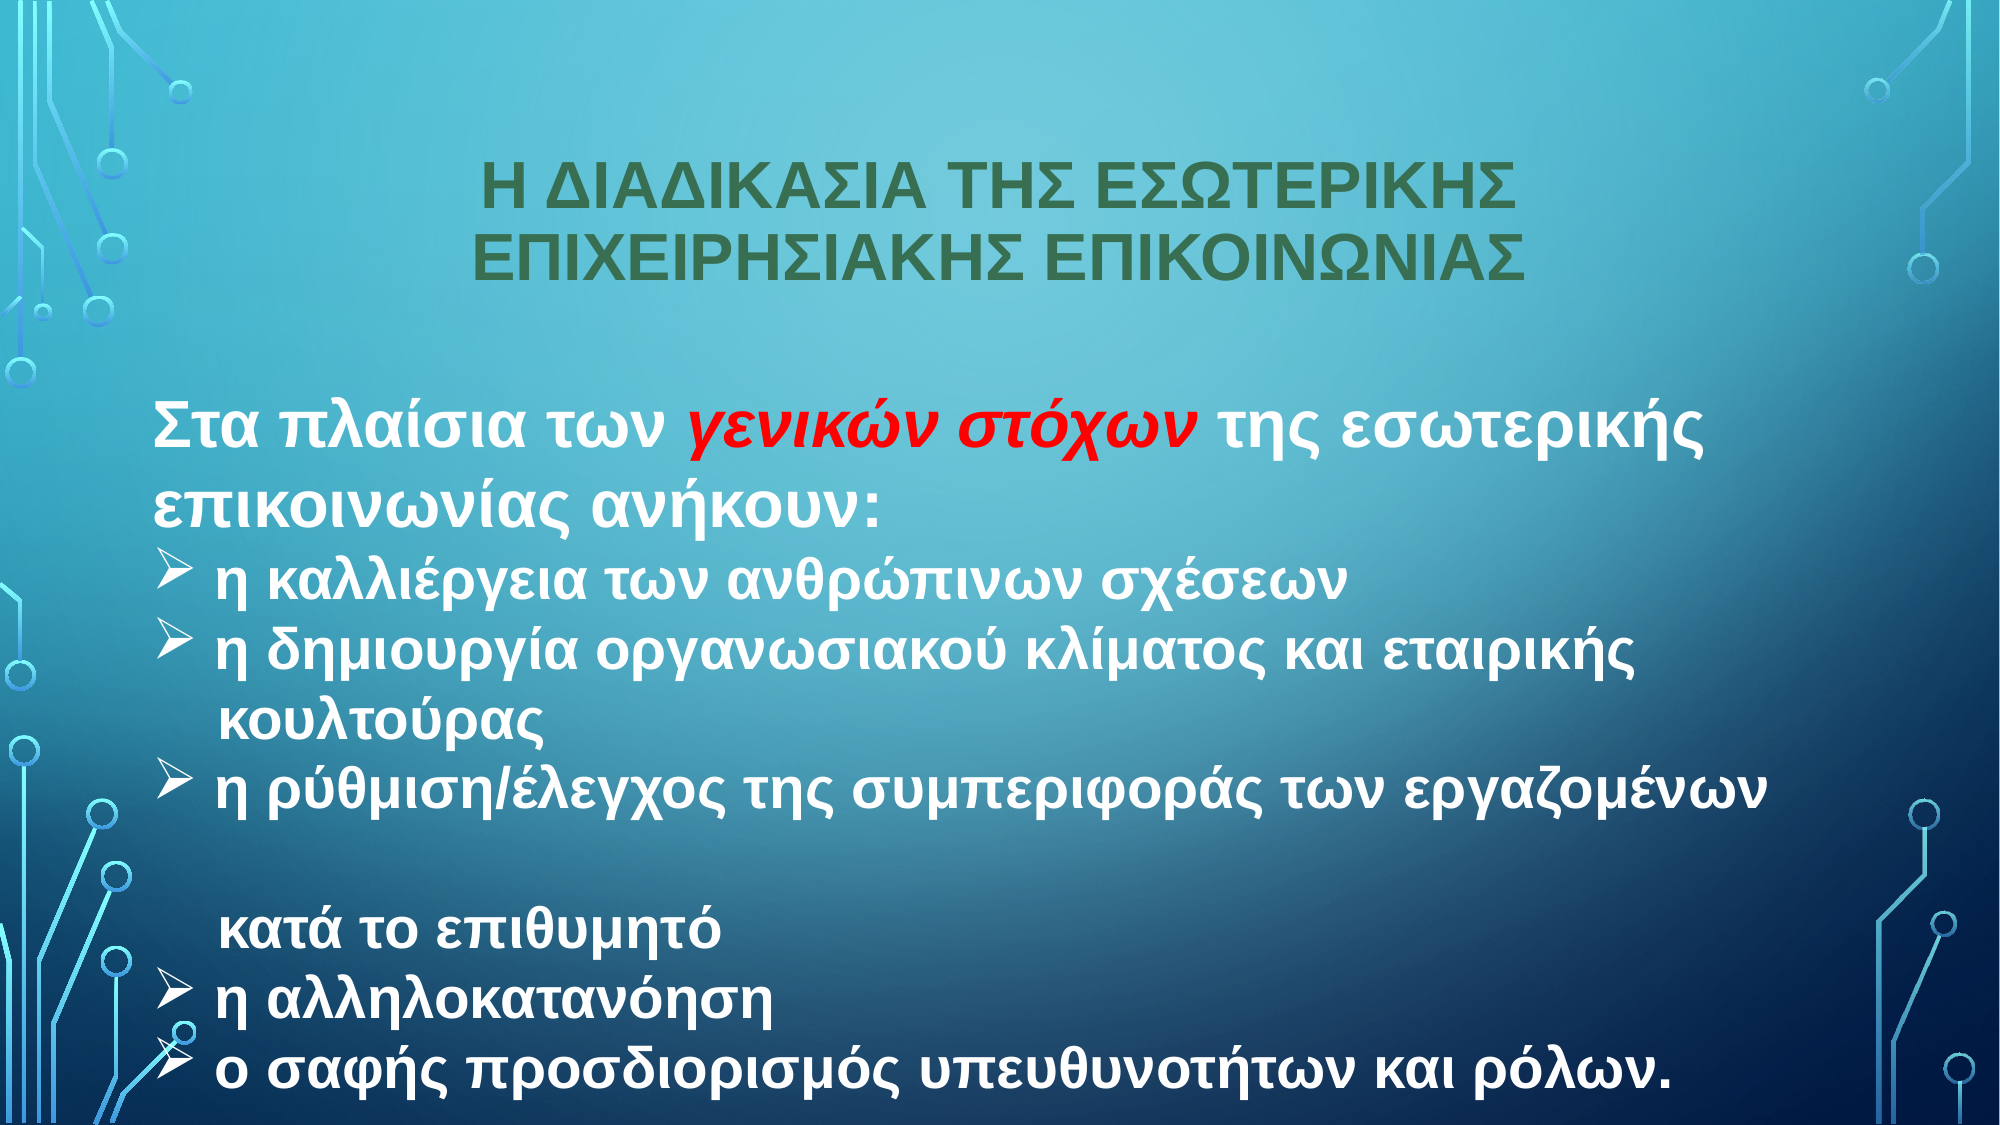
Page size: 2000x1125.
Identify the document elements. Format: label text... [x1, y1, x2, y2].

title Η ΔΙΑΔΙΚΑΣΙΑ ΤΗΣ ΕΣΩΤΕΡΙΚΗΣ ΕΠΙΧΕΙΡΗΣΙΑΚΗΣ ΕΠΙΚΟΙΝΩΝΙΑΣ [187, 101, 1812, 344]
text_box Στα πλαίσια των γενικών στόχων της εσωτερικής επικοινωνίας ανήκουν: η καλλιέργεια των ανθρώπινων σχέσεων η δημιουργία οργανωσιακού κλίματος και εταιρικής κουλτούρας η ρύθμιση/έλεγχος της συμπεριφοράς των εργαζομένων κατά το επιθυμητό η αλληλοκατανόηση ο σαφής προσδιορισμός υπευθυνοτήτων και ρόλων. [137, 373, 1845, 1108]
